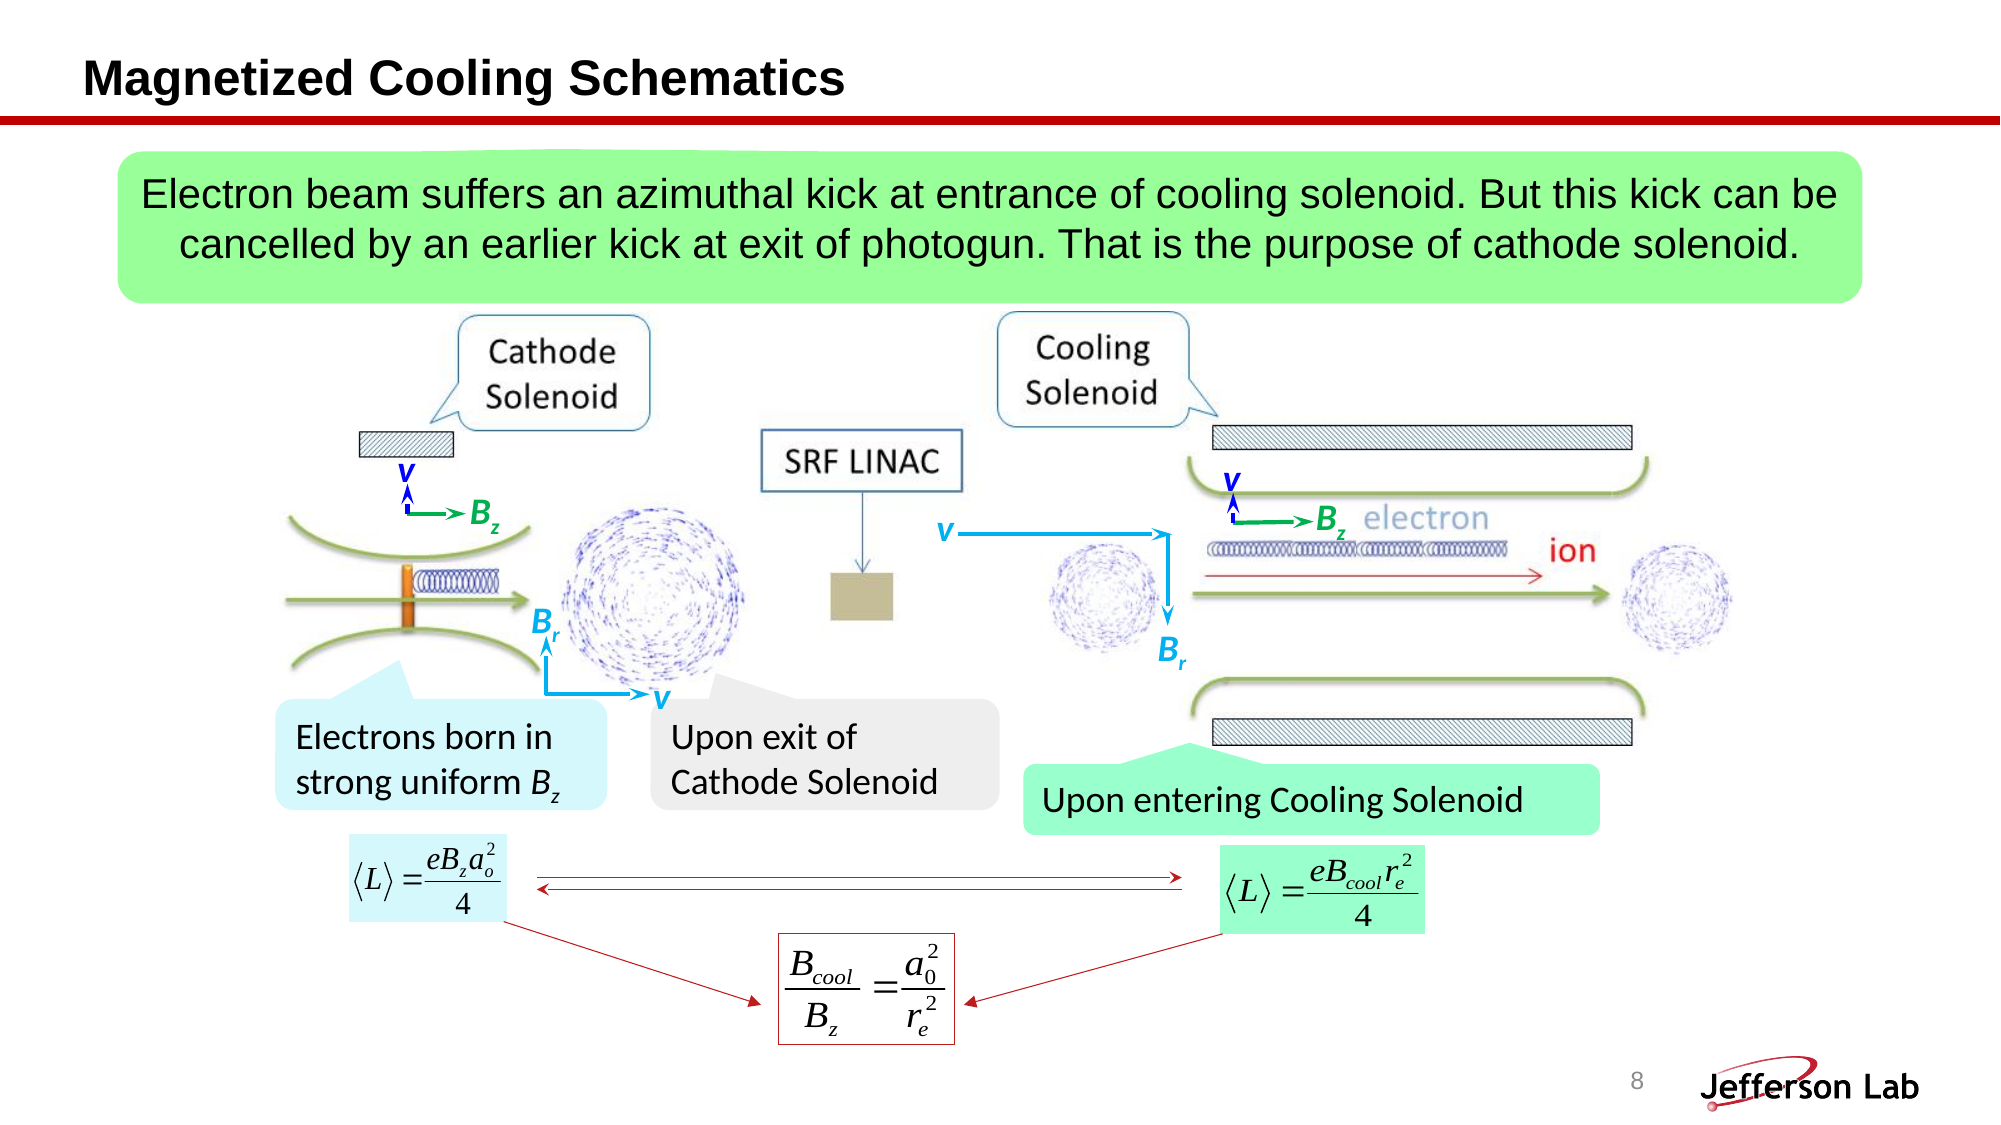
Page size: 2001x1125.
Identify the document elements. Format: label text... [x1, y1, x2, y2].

picture [279, 311, 1734, 746]
text_box Electrons born in strong uniform Bz [275, 706, 608, 811]
slide_number 8 [1412, 1050, 1863, 1110]
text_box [516, 588, 703, 726]
text_box Upon exit of Cathode Solenoid [650, 746, 1000, 811]
picture [1698, 1047, 1933, 1124]
title Magnetized Cooling Schematics [67, 39, 1919, 120]
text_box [963, 933, 1223, 1005]
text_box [921, 497, 1203, 677]
text_box Electron beam suffers an azimuthal kick at entrance of cooling solenoid. But this kick can be cancelled by an earlier kick at exit of photogun. That is the purpose of cathode solenoid. [117, 149, 1863, 304]
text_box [348, 833, 507, 922]
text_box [503, 921, 762, 1005]
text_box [778, 933, 955, 1045]
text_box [1220, 844, 1426, 934]
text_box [382, 437, 520, 541]
text_box Upon entering Cooling Solenoid [1023, 746, 1600, 836]
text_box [1208, 446, 1366, 547]
